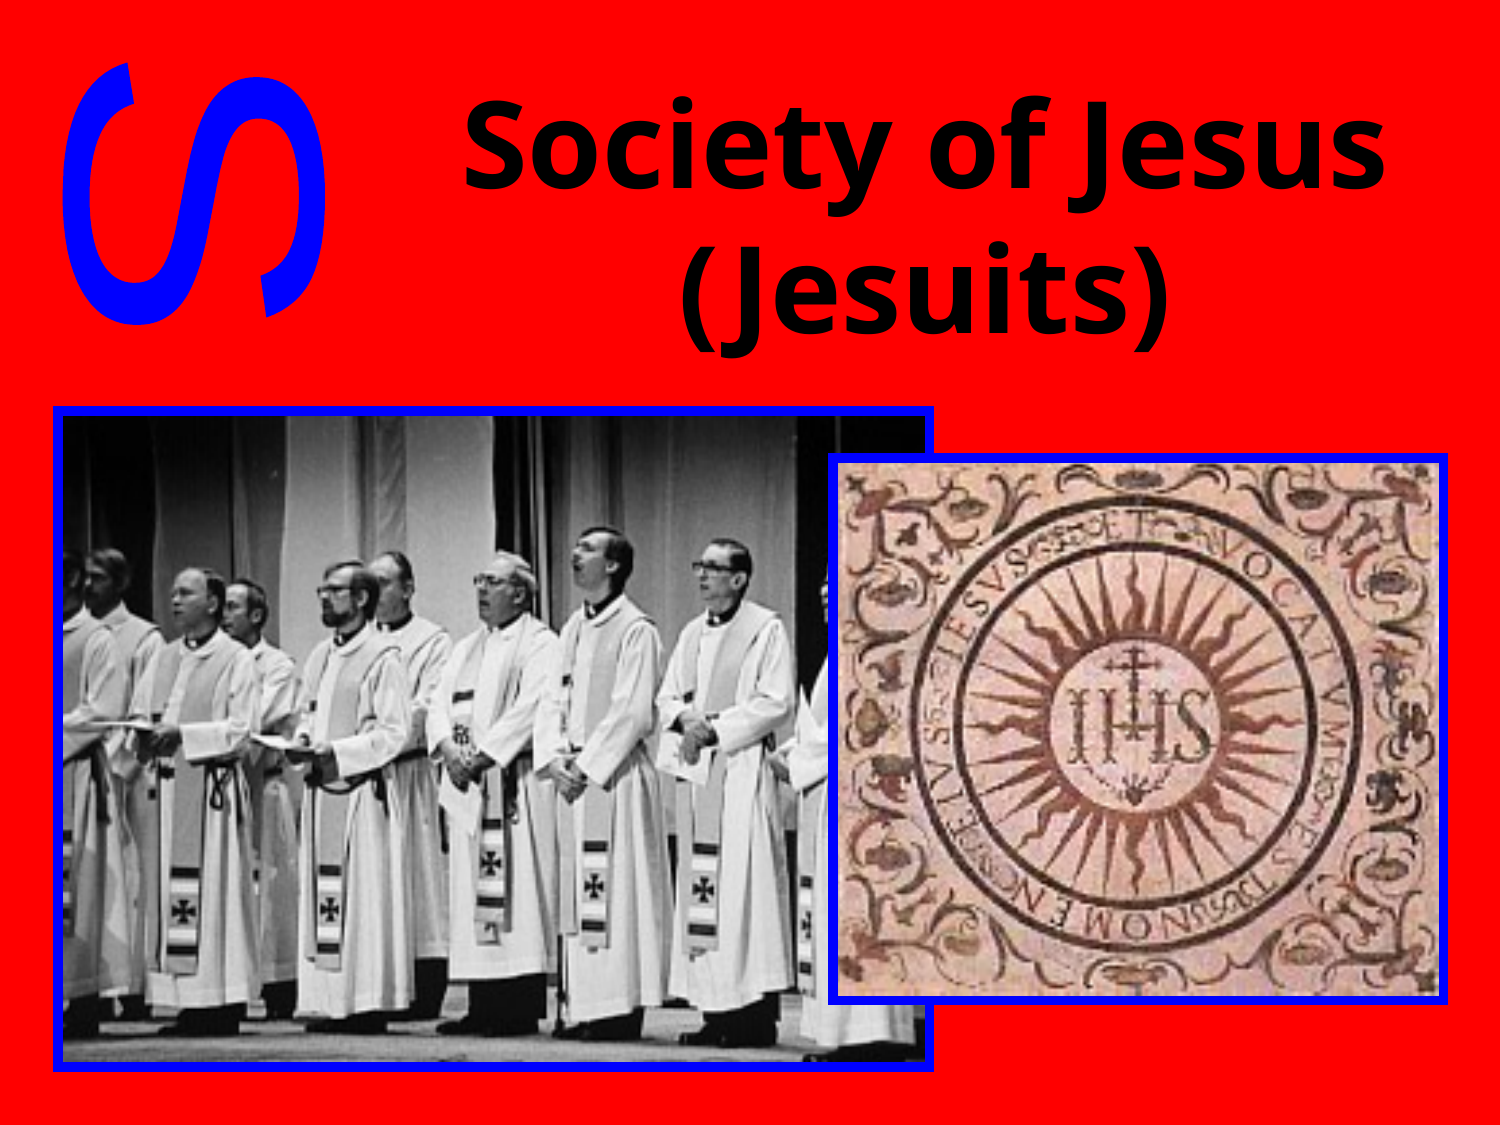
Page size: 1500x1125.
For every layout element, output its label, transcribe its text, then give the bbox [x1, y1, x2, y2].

picture [62, 415, 1440, 1063]
title Society of Jesus (Jesuits) [350, 37, 1500, 388]
